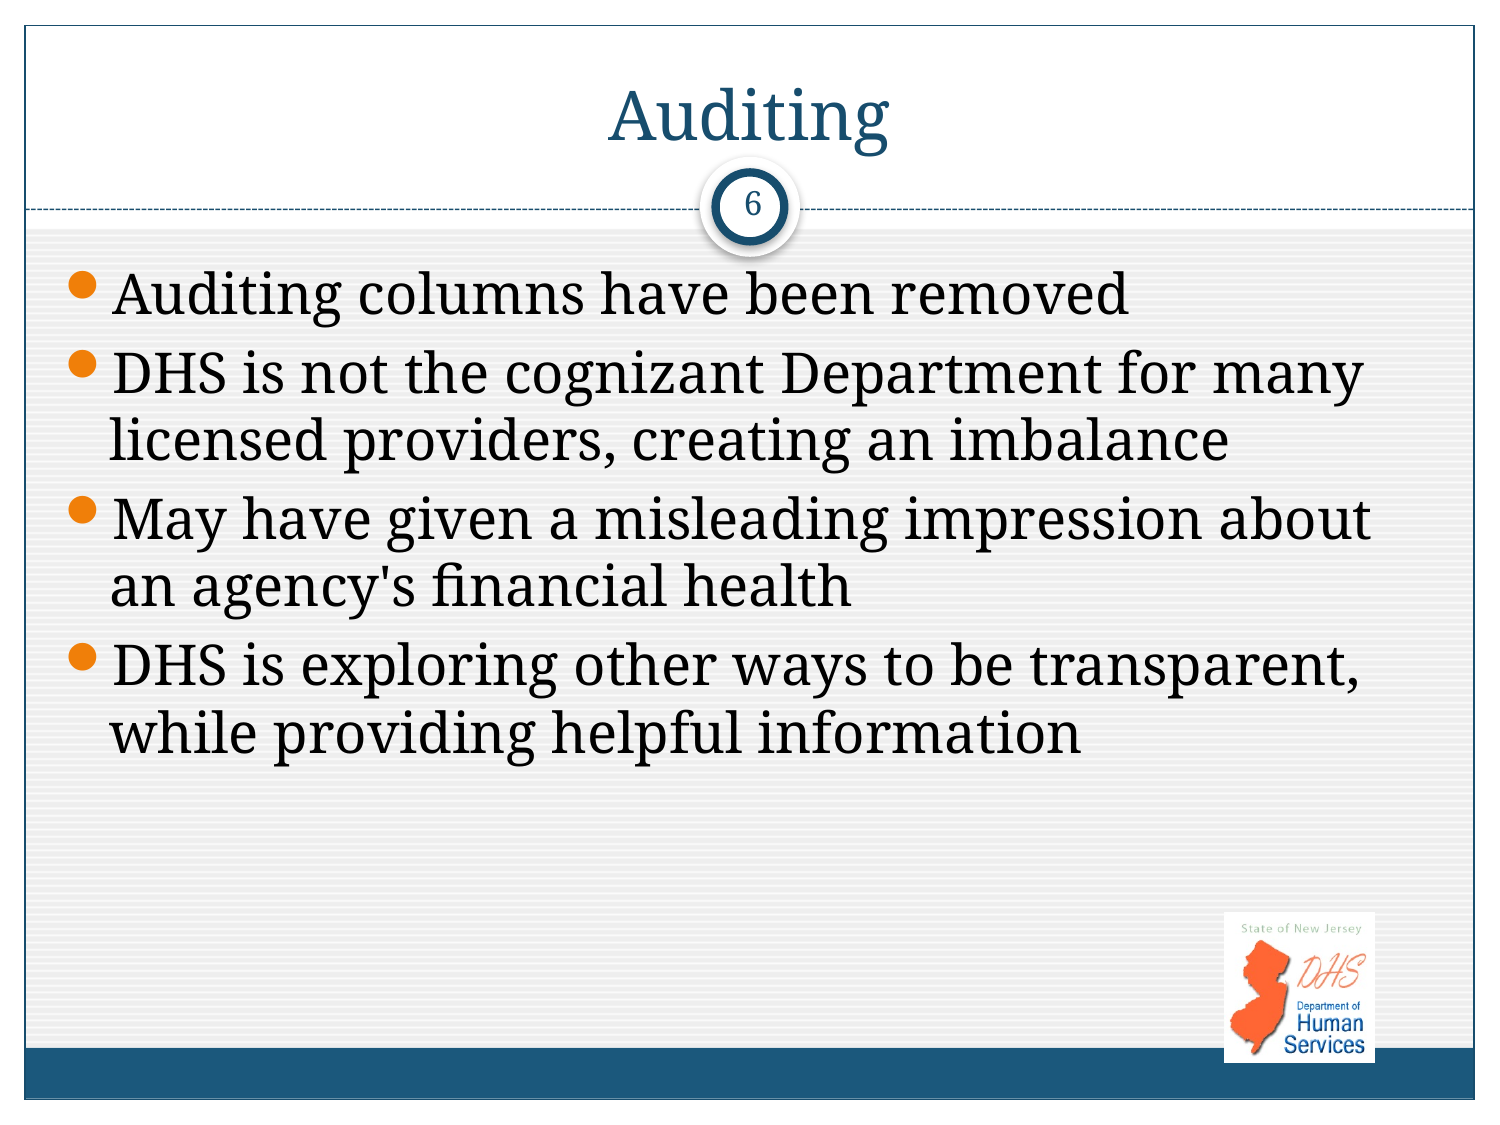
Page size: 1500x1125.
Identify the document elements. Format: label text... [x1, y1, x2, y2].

title Auditing [49, 37, 1450, 162]
list Auditing columns have been removed DHS is not the cognizant Department for many licensed providers, creating an imbalance May have given a misleading impression about an agency's financial health DHS is exploring other ways to be transparent, while providing helpful information [49, 250, 1445, 1001]
slide_number 6 [715, 168, 791, 241]
picture [1224, 1001, 1375, 1063]
